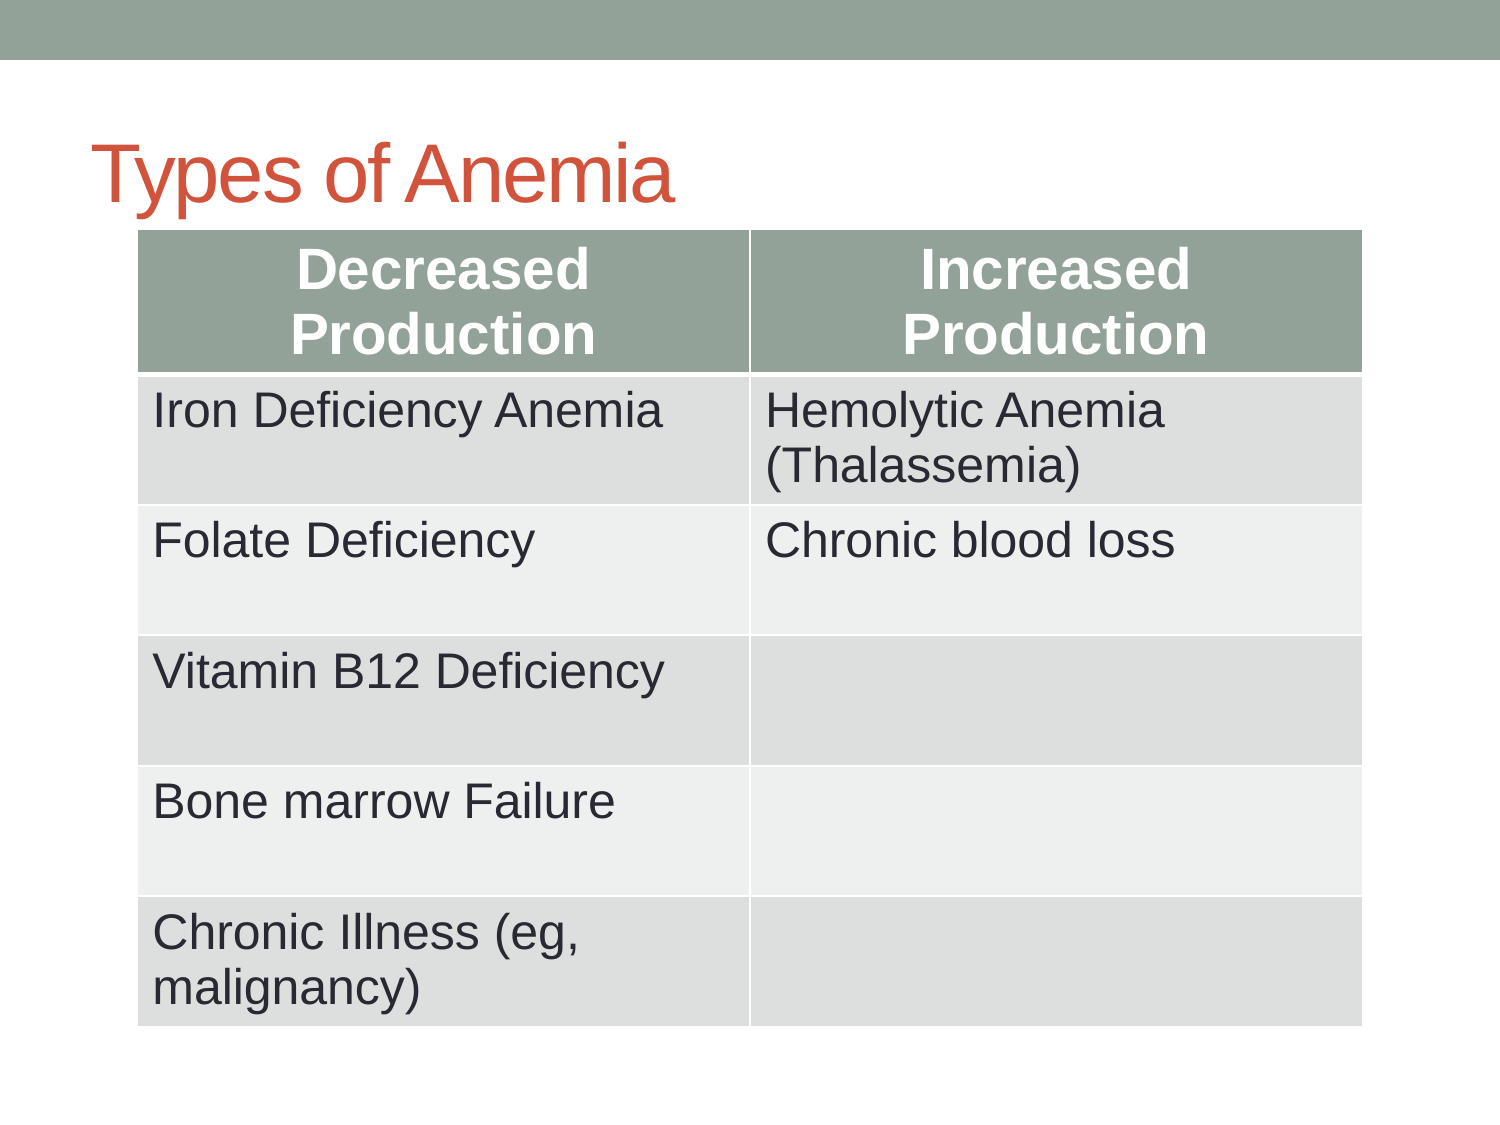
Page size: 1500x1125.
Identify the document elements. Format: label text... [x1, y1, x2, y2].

table_cell [751, 897, 1362, 1026]
table_cell [751, 767, 1362, 895]
table_cell Hemolytic Anemia (Thalassemia) [751, 377, 1362, 504]
table_cell Chronic blood loss [751, 506, 1362, 634]
table_cell [751, 636, 1362, 765]
table_header Increased Production [751, 230, 1362, 372]
table_cell Bone marrow Failure [138, 767, 749, 895]
table_header Decreased Production [138, 230, 749, 372]
table_cell Iron Deficiency Anemia [138, 377, 749, 504]
title Types of Anemia [75, 87, 1425, 250]
table_cell Folate Deficiency [138, 506, 749, 634]
table_cell Vitamin B12 Deficiency [138, 636, 749, 765]
table_cell Chronic Illness (eg, malignancy) [138, 897, 749, 1026]
